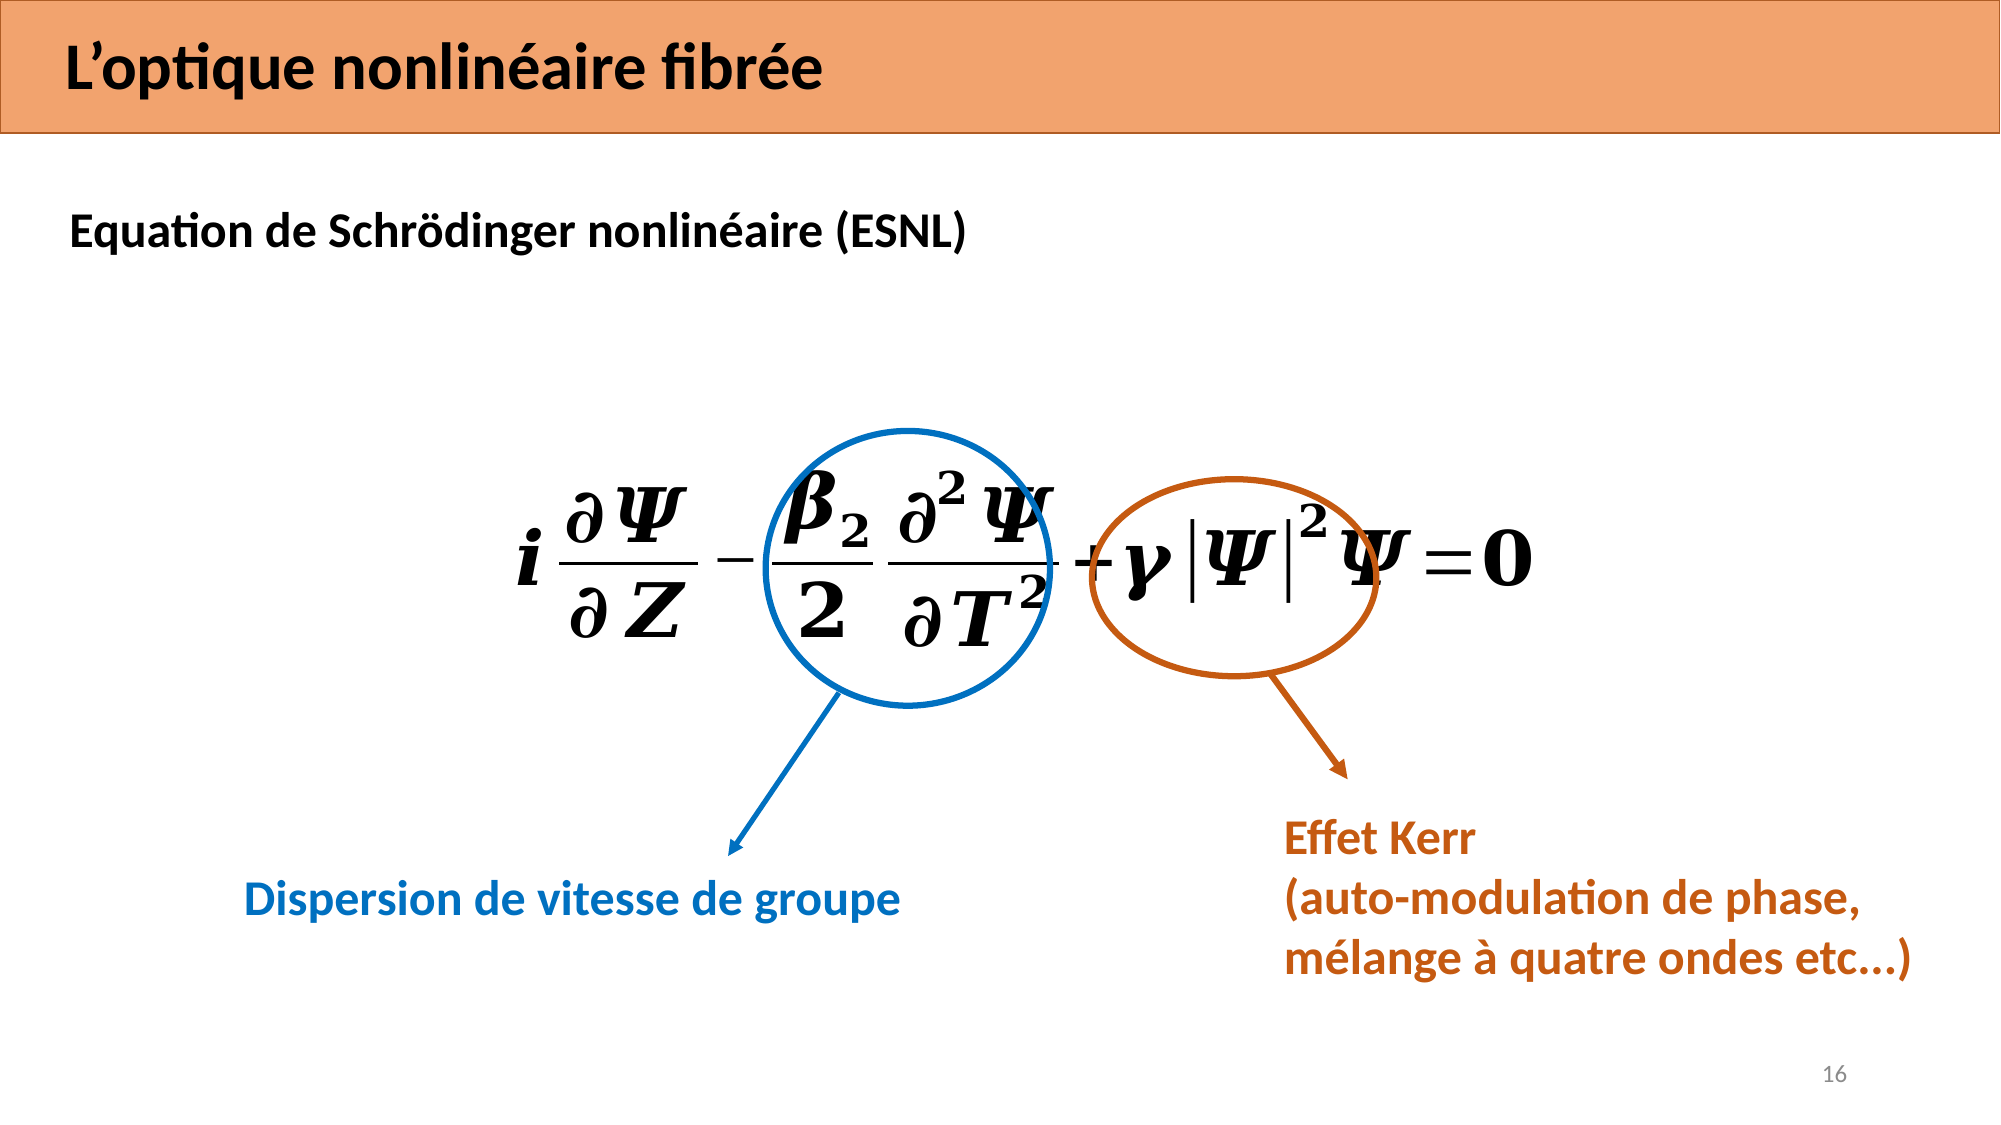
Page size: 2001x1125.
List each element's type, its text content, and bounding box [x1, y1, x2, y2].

text_box [0, 0, 50, 134]
text_box Equation de Schrödinger nonlinéaire (ESNL) [54, 190, 983, 265]
text_box [764, 429, 1052, 707]
text_box [1775, 0, 2000, 134]
text_box [1090, 478, 1378, 678]
title L’optique nonlinéaire fibrée [50, 0, 1775, 177]
slide_number 16 [1412, 1042, 1863, 1103]
text_box Dispersion de vitesse de groupe [229, 857, 917, 933]
text_box Effet Kerr (auto-modulation de phase, mélange à quatre ondes etc...) [1269, 797, 1964, 993]
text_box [728, 692, 839, 856]
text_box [1269, 672, 1348, 780]
